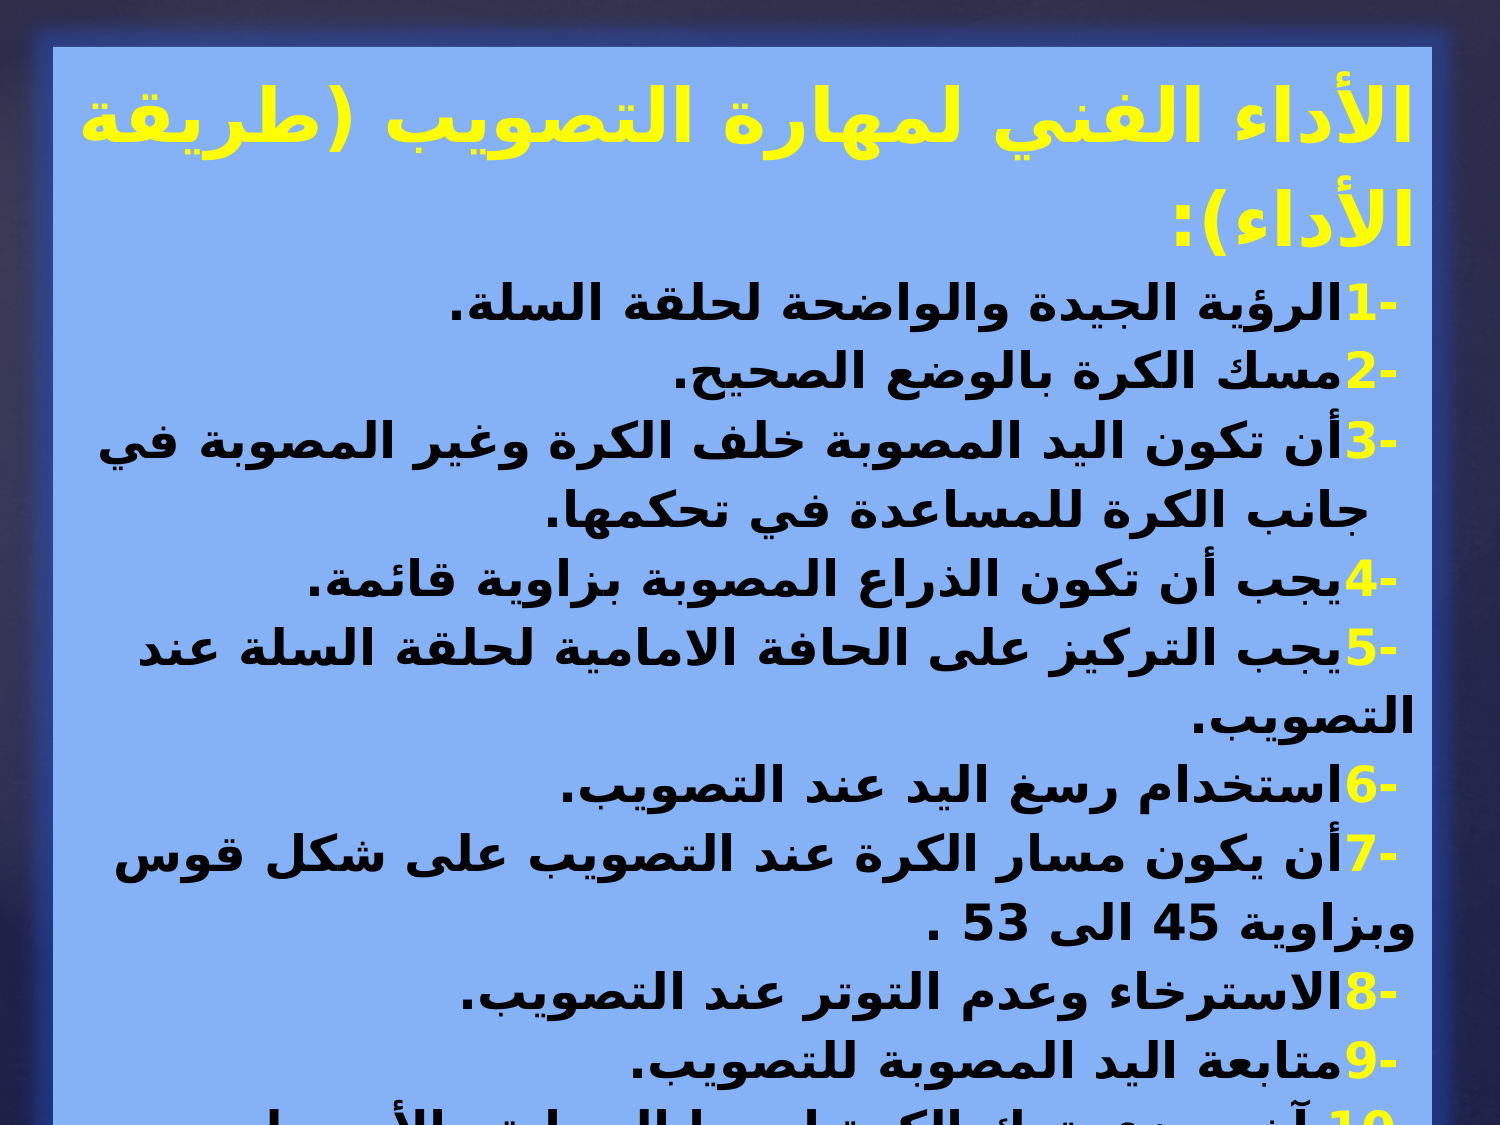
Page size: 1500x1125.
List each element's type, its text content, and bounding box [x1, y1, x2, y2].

text_box الأداء الفني لمهارة التصويب (طريقة الأداء): -1الرؤية الجيدة والواضحة لحلقة السلة. -2مسك الكرة بالوضع الصحيح. -3أن تكون اليد المصوبة خلف الكرة وغير المصوبة في جانب الكرة للمساعدة في تحكمها. -4يجب أن تكون الذراع المصوبة بزاوية قائمة. -5يجب التركيز على الحافة الامامية لحلقة السلة عند التصويب. -6استخدام رسغ اليد عند التصويب. -7أن يكون مسار الكرة عند التصويب على شكل قوس وبزاوية 45 الى 53 . -8الاسترخاء وعدم التوتر عند التصويب. -9متابعة اليد المصوبة للتصويب. -10 آخر جزء يترك الكرة إصبعا السبابة والأوسط. -11 دوران الكرة عكس اتجاه عقارب الساعة. -12 يجب أن يكون لدى المصوب ثقة بنفسه. [53, 46, 1432, 1125]
